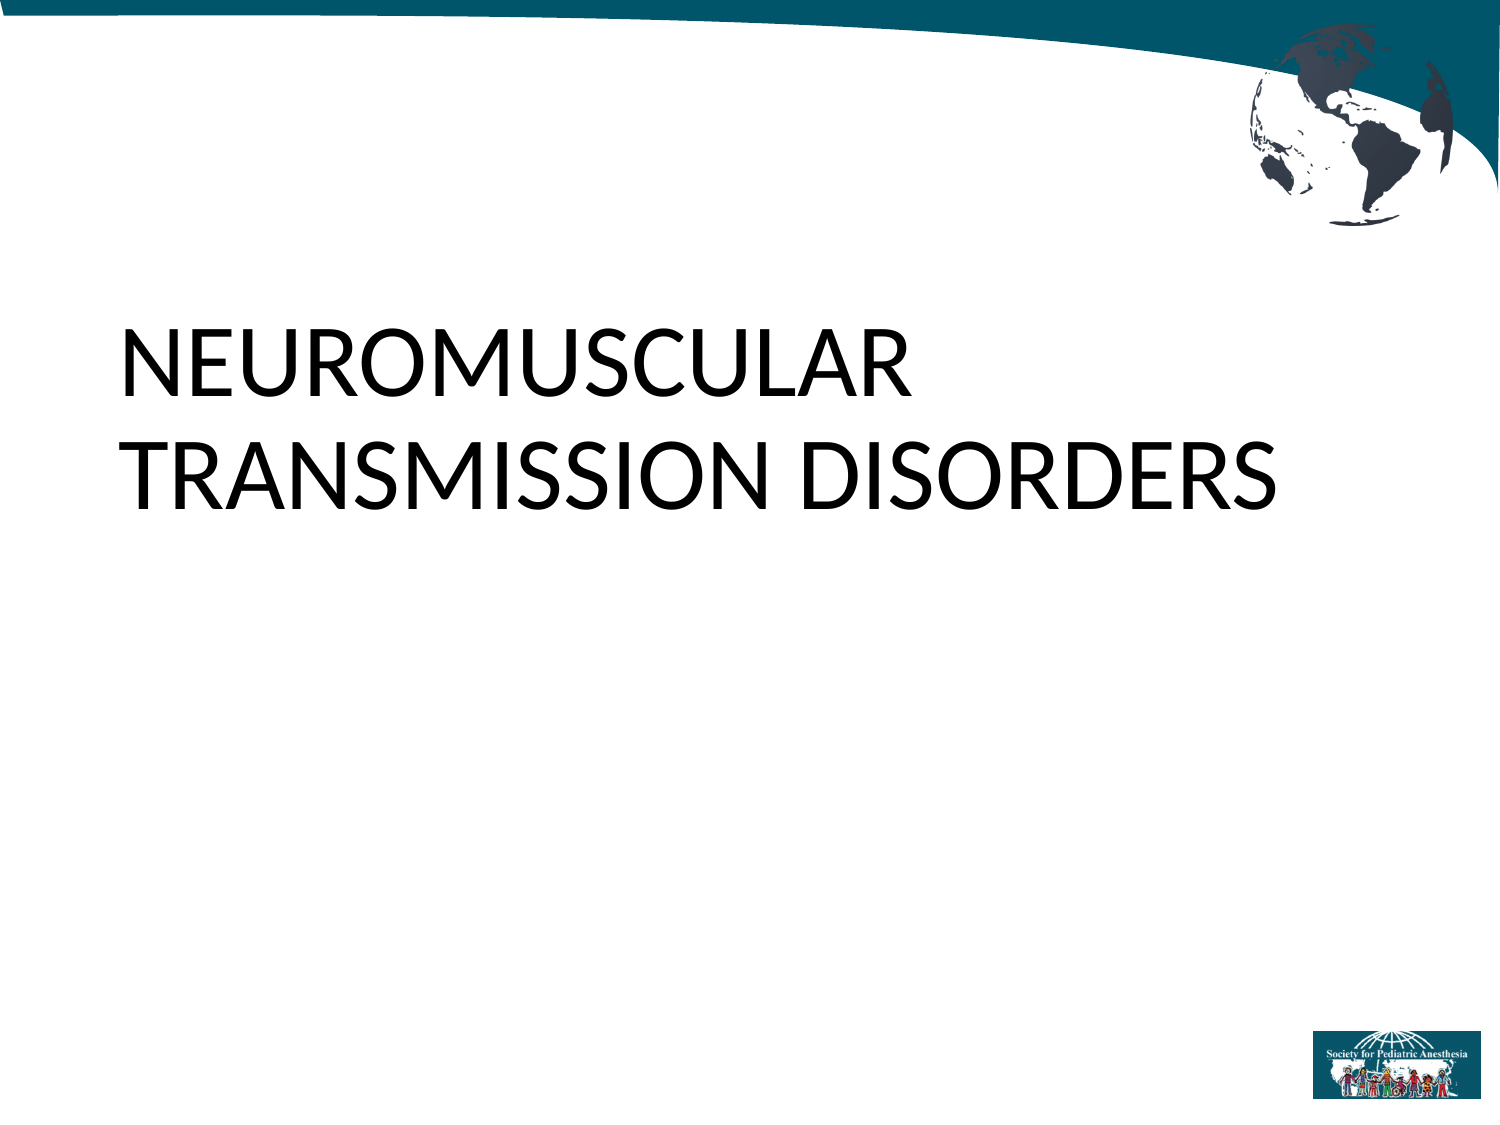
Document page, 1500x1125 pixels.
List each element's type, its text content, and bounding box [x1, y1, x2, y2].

picture [1354, 1043, 1360, 1050]
picture [1326, 1031, 1467, 1099]
list NEUROMUSCULAR TRANSMISSION DISORDERS [103, 299, 1397, 1014]
